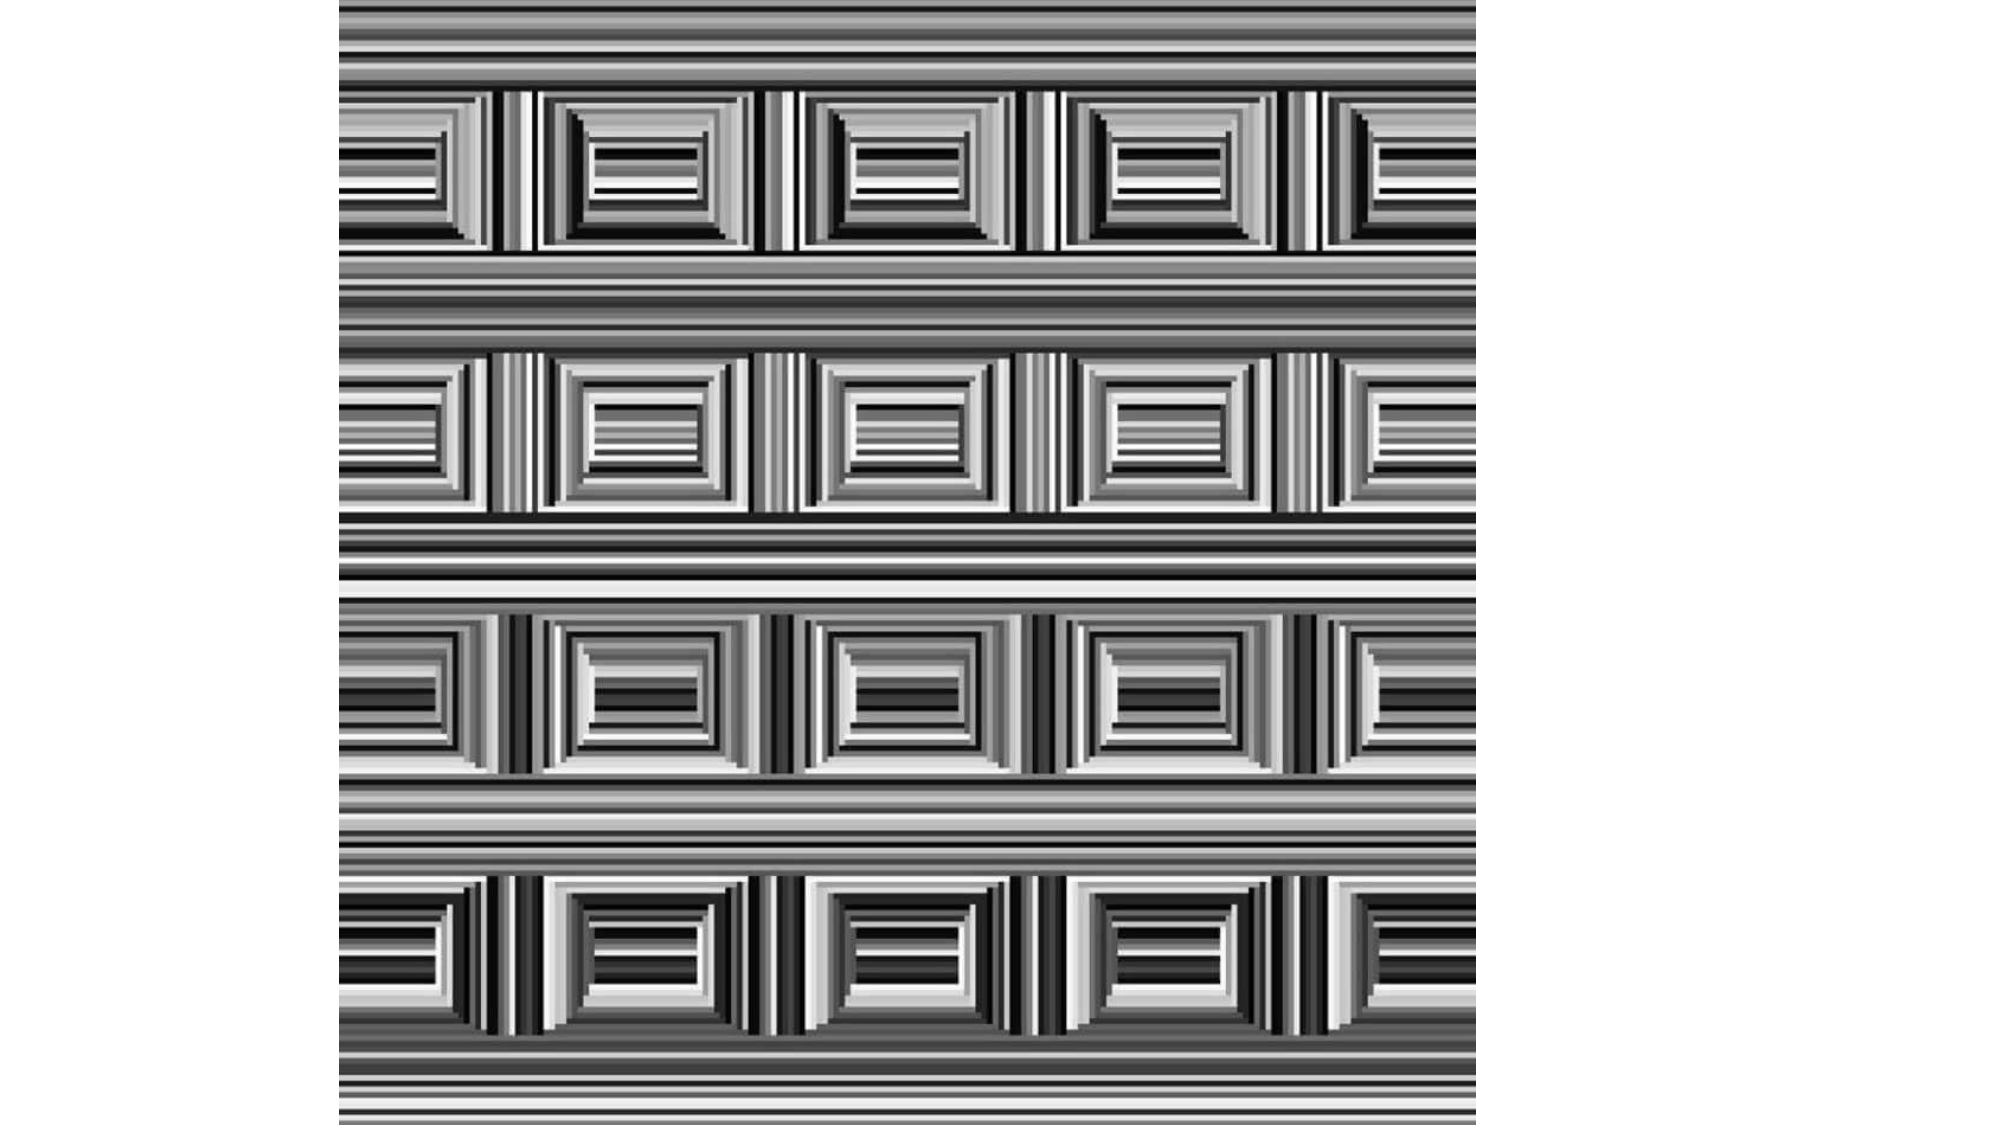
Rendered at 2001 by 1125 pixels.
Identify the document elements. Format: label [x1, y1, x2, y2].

list [339, 0, 1476, 1125]
